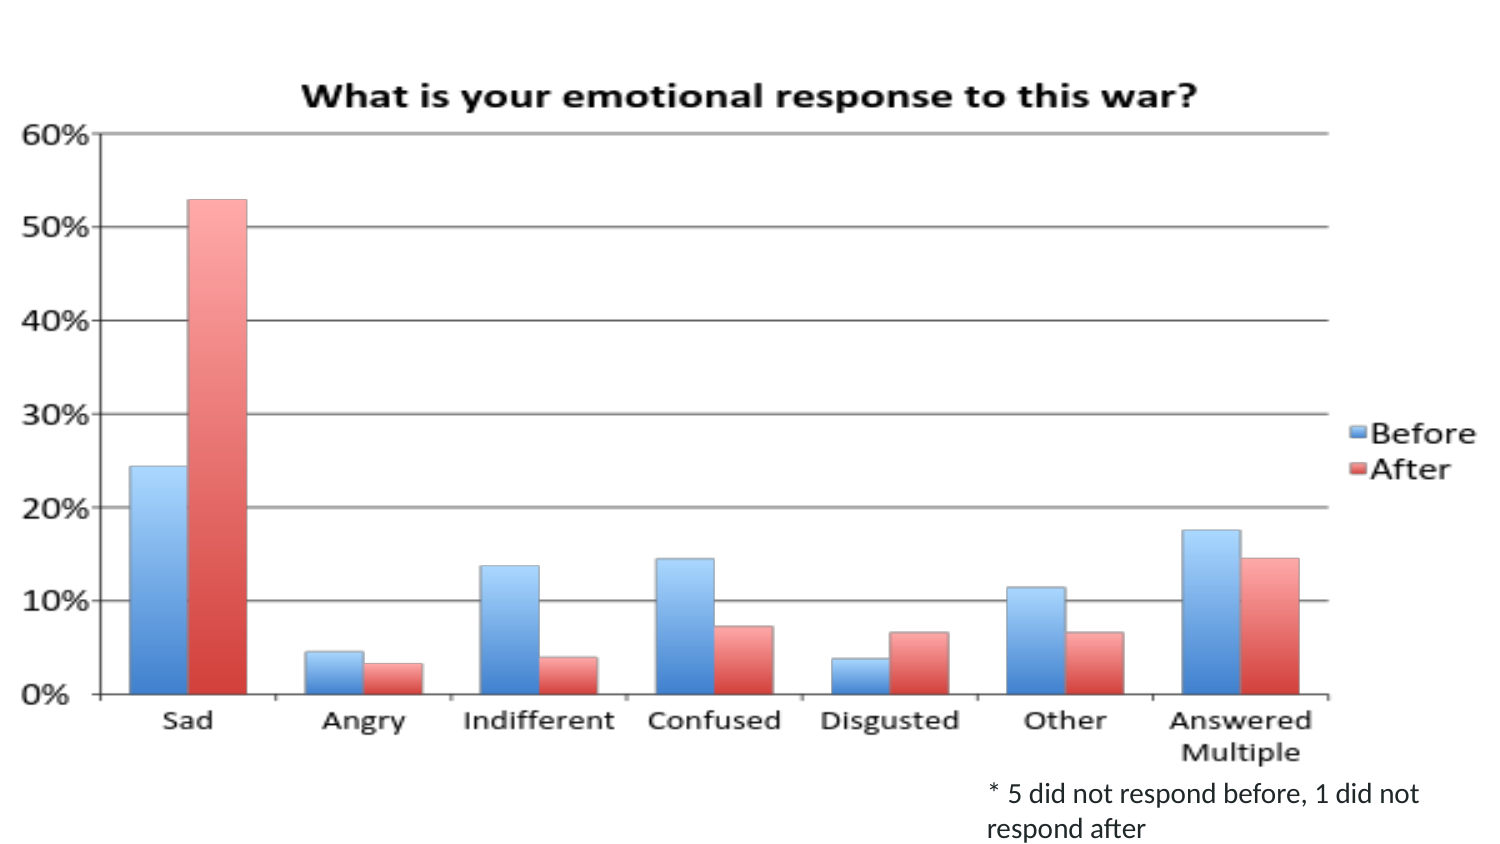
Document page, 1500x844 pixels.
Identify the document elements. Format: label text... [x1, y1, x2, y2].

picture [0, 74, 1500, 784]
text_box * 5 did not respond before, 1 did not respond after [971, 794, 1488, 831]
